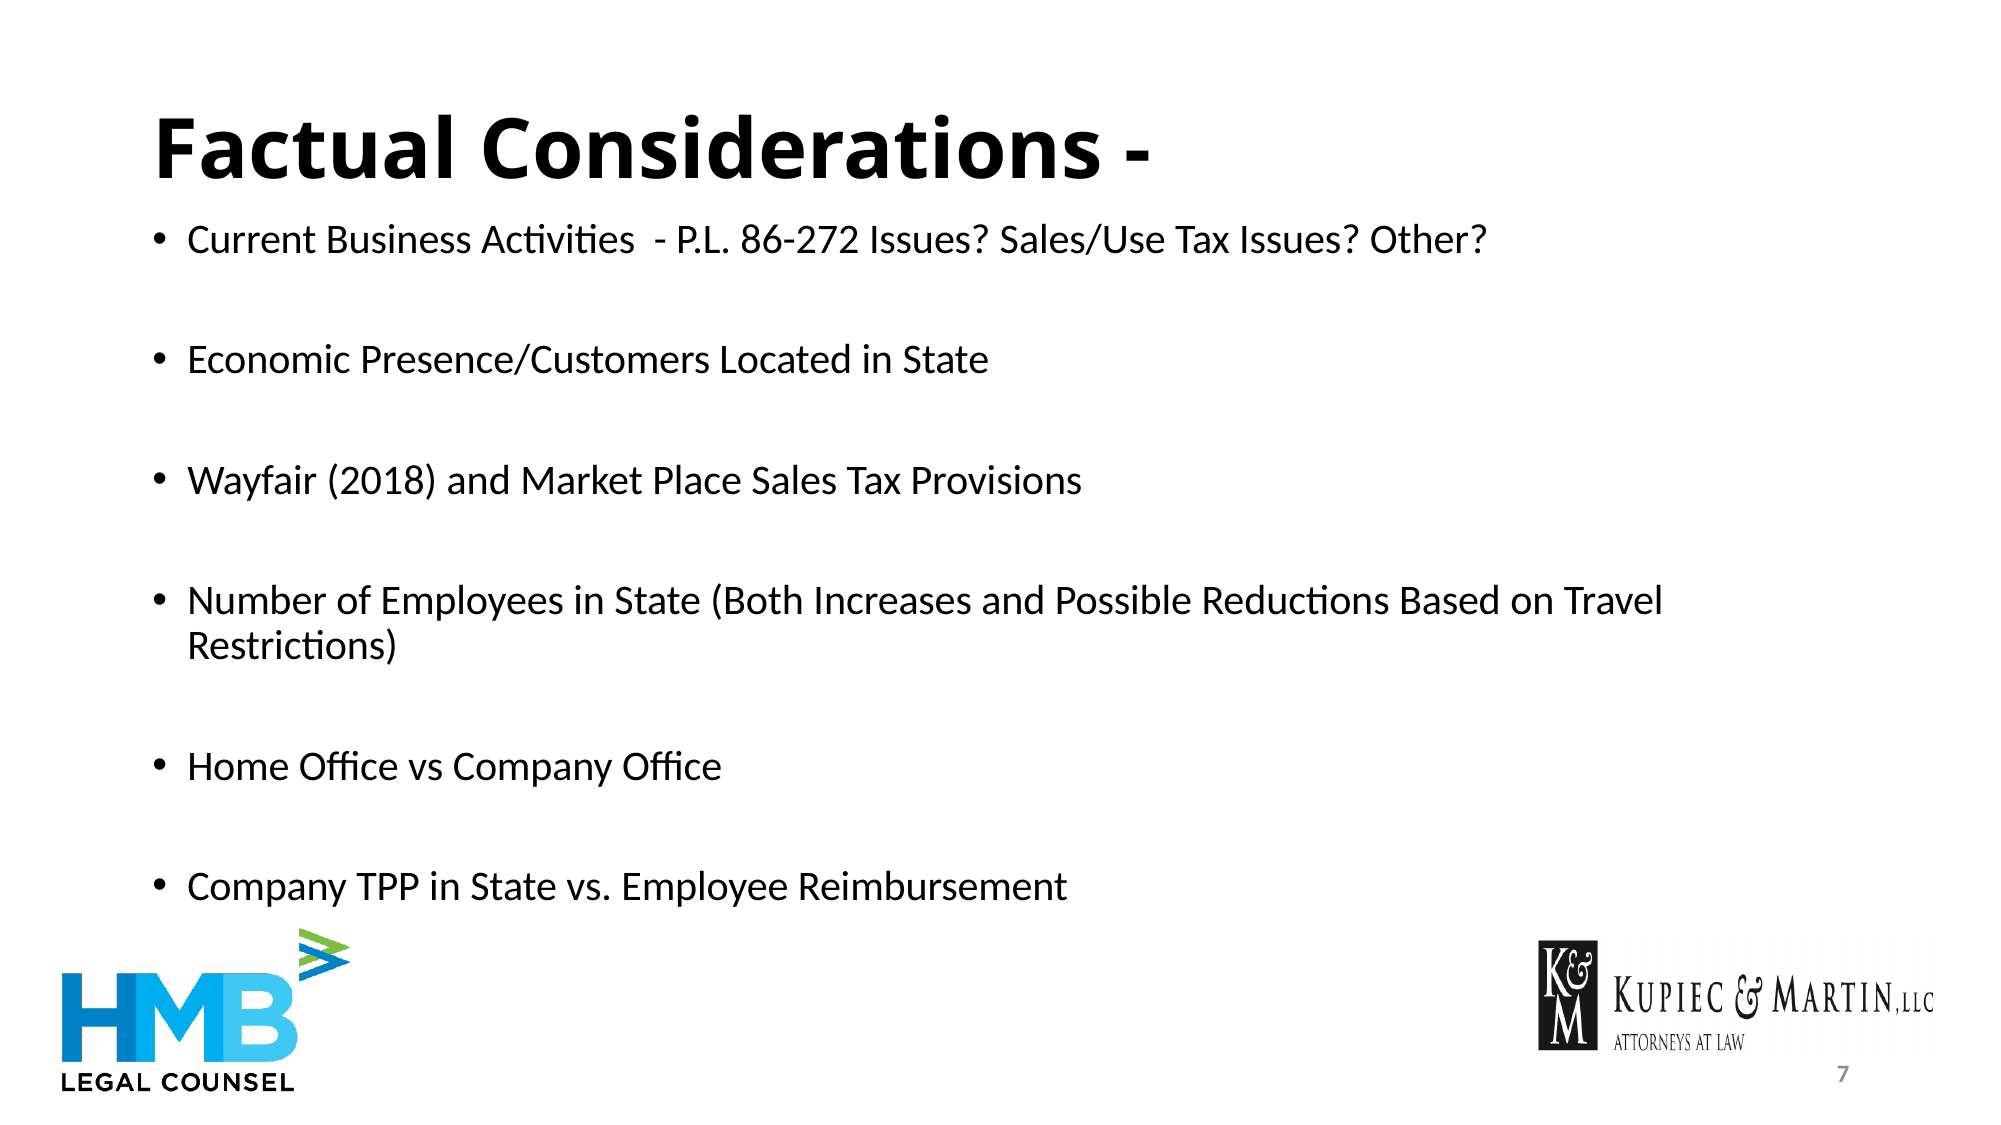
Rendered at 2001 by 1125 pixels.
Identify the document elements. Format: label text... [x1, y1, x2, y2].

picture [1536, 936, 1935, 1058]
slide_number 7 [1414, 1042, 1865, 1103]
title Factual Considerations - [137, 42, 1863, 209]
picture [41, 912, 358, 1114]
list Current Business Activities - P.L. 86-272 Issues? Sales/Use Tax Issues? Other? Economic Presence/Customers Located in State Wayfair (2018) and Market Place Sales Tax Provisions Number of Employees in State (Both Increases and Possible Reductions Based on Travel Restrictions) Home Office vs Company Office Company TPP in State vs. Employee Reimbursement [137, 209, 1863, 924]
